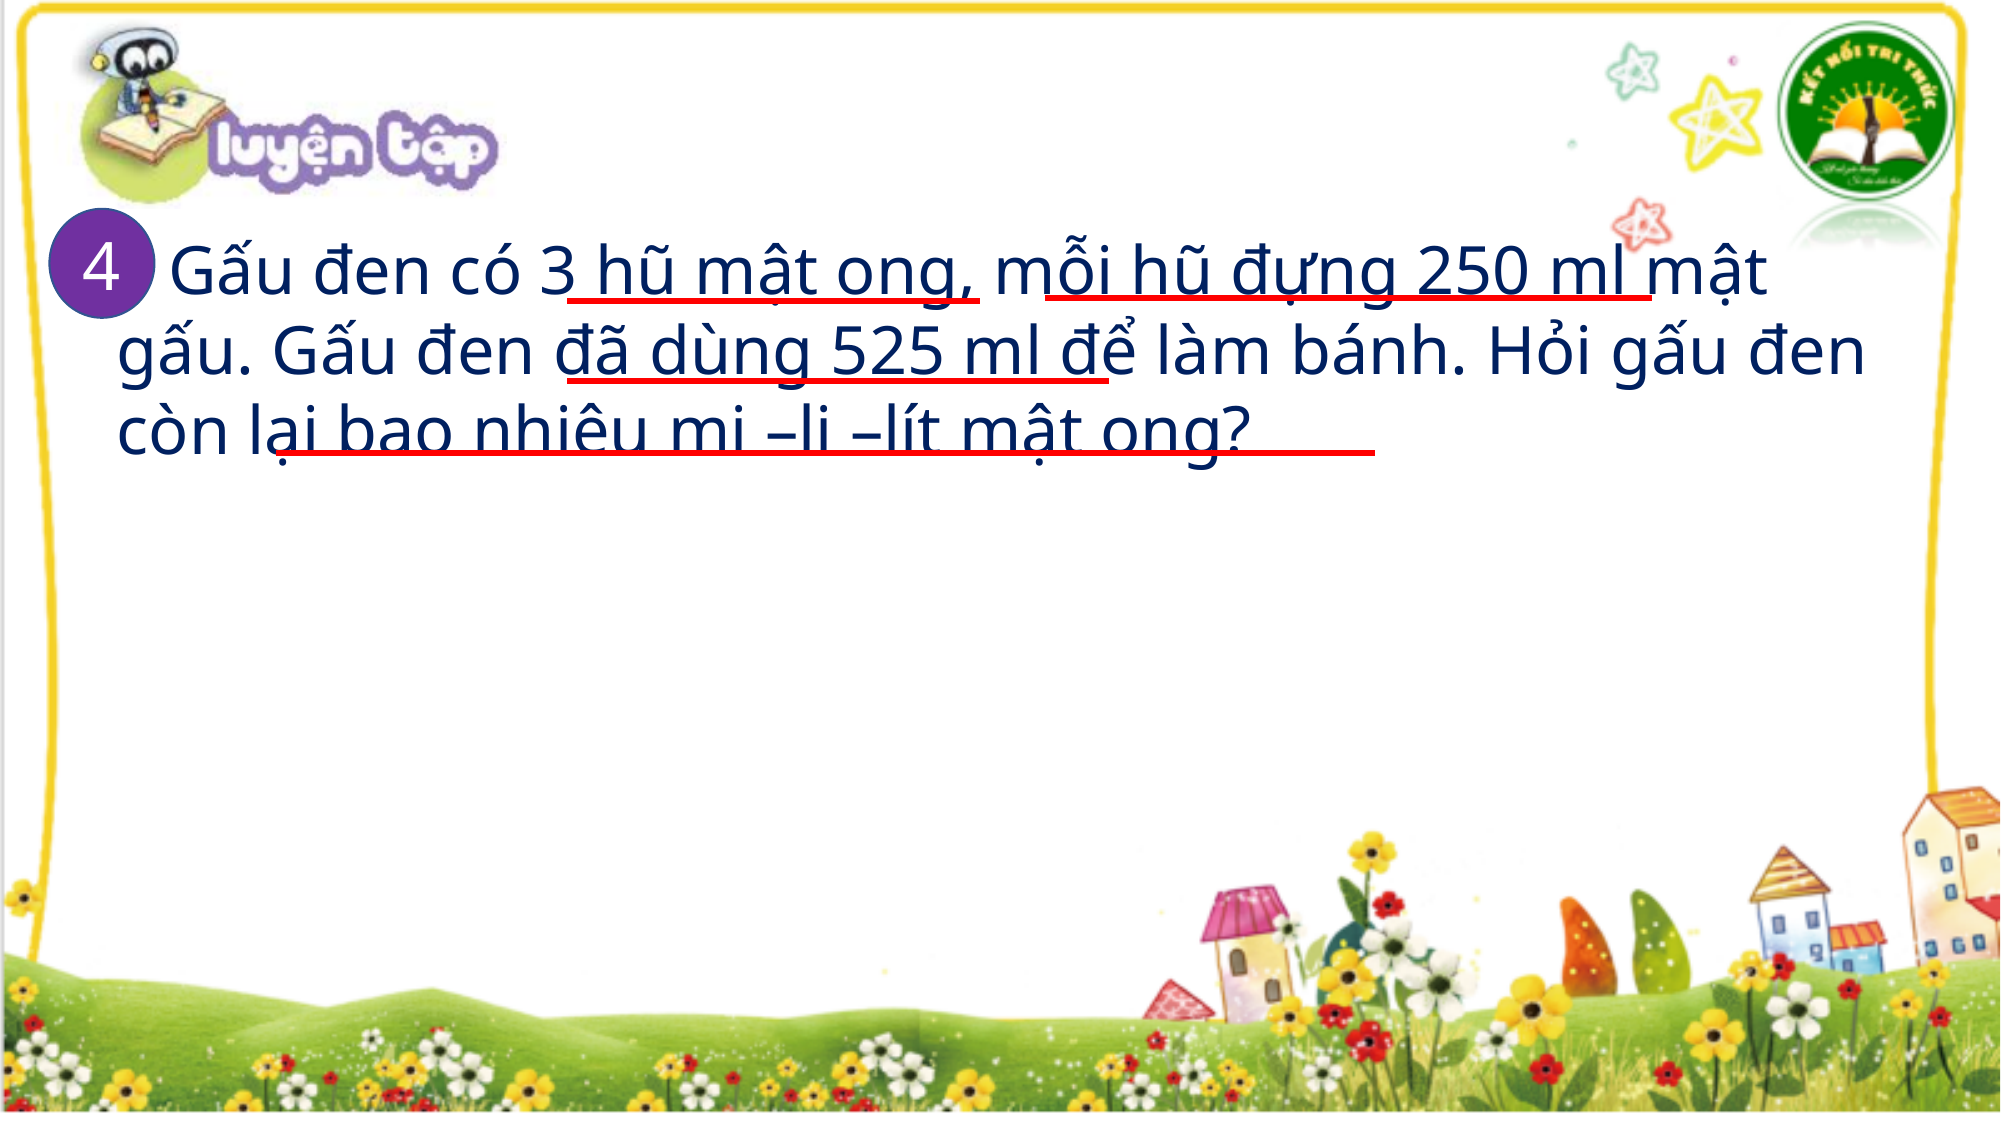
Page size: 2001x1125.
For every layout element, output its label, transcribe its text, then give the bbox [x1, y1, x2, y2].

text_box 4 [48, 209, 136, 319]
picture [0, 0, 2001, 1125]
text_box Gấu đen có 3 hũ mật ong, mỗi hũ đựng 250 ml mật gấu. Gấu đen đã dùng 525 ml để làm bánh. Hỏi gấu đen còn lại bao nhiêu mi –li –lít mật ong? [101, 220, 1913, 476]
